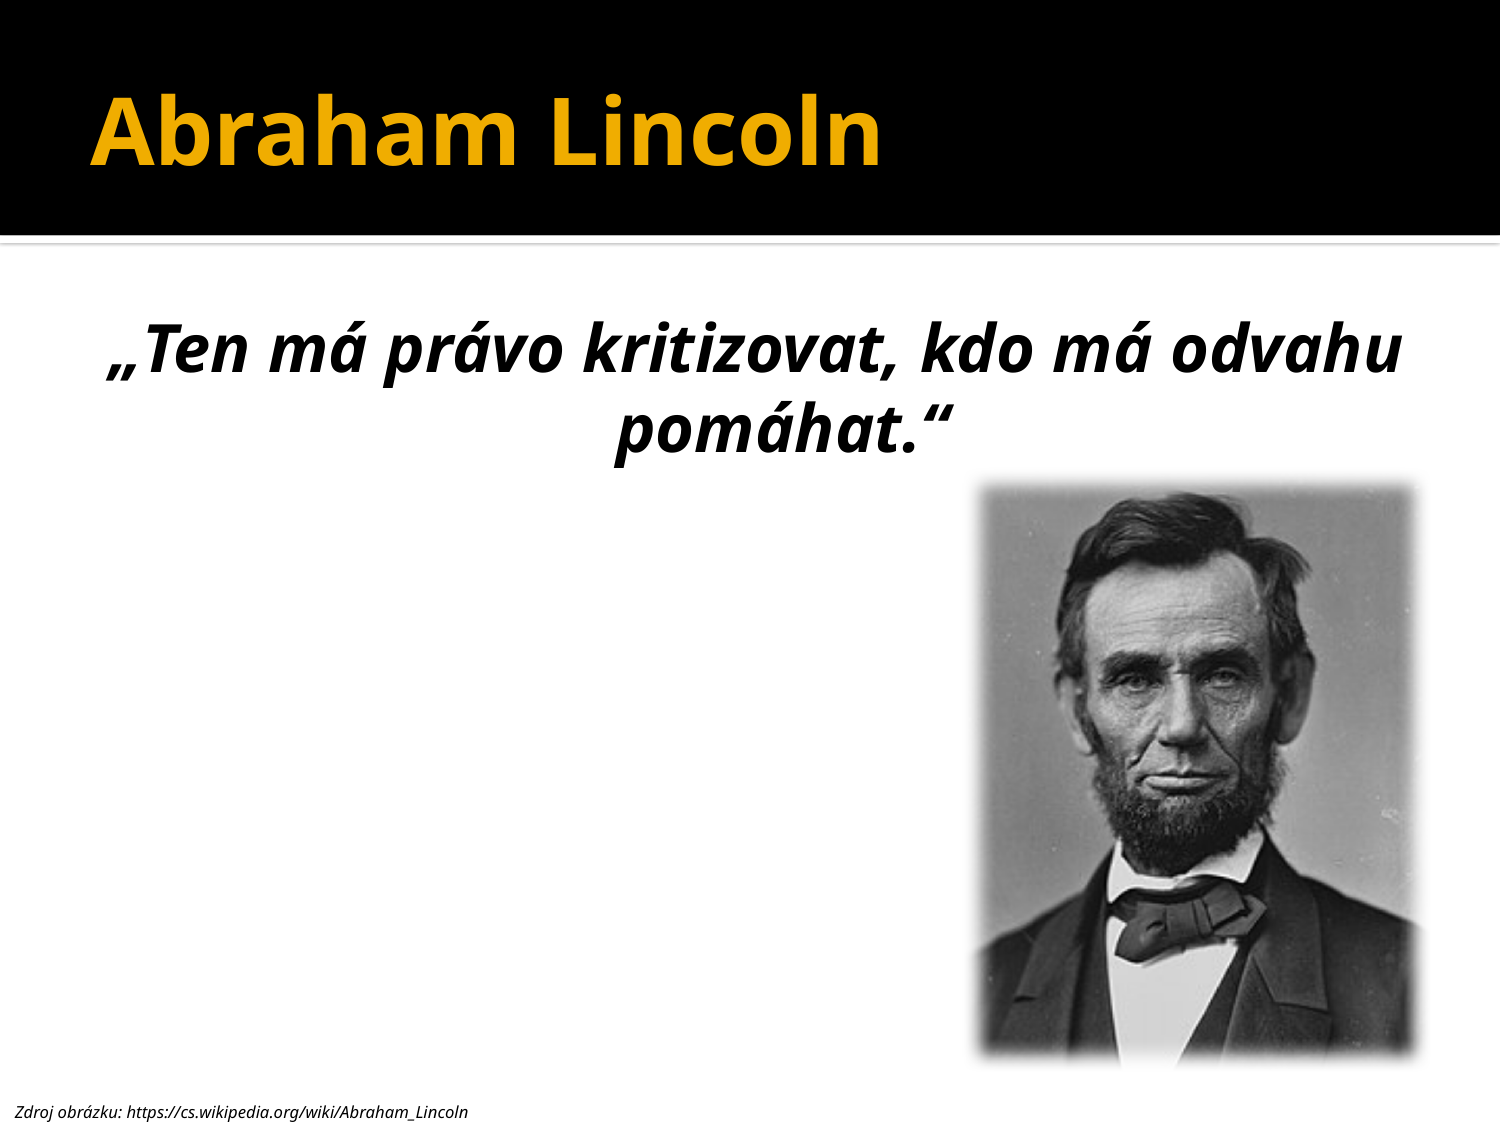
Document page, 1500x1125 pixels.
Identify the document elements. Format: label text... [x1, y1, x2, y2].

list „Ten má právo kritizovat, kdo má odvahu pomáhat.“ [75, 291, 1425, 1050]
title Abraham Lincoln [75, 25, 1425, 231]
picture [962, 467, 1432, 1073]
text_box Zdroj obrázku: https://cs.wikipedia.org/wiki/Abraham_Lincoln [0, 1093, 951, 1125]
